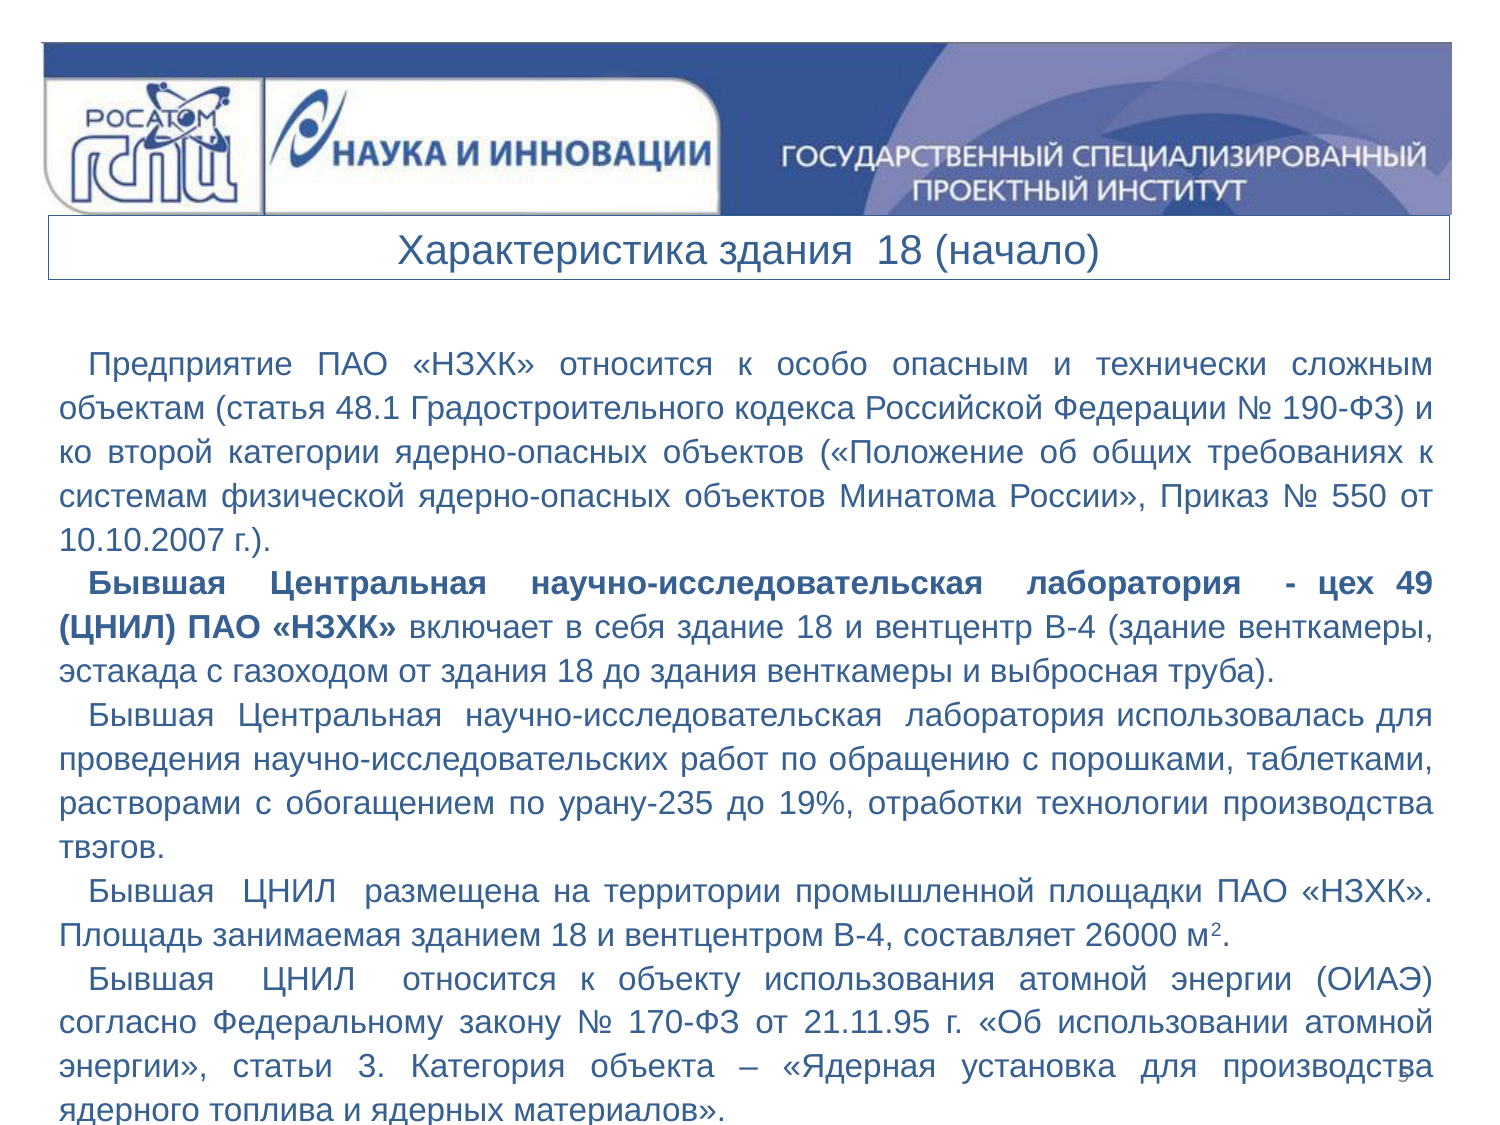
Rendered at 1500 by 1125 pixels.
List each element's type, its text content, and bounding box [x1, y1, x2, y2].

slide_number 5 [1074, 1042, 1425, 1103]
text_box Предприятие ПАО «НЗХК» относится к особо опасным и технически сложным объектам (статья 48.1 Градостроительного кодекса Российской Федерации № 190-ФЗ) и ко второй категории ядерно-опасных объектов («Положение об общих требованиях к системам физической ядерно-опасных объектов Минатома России», Приказ № 550 от 10.10.2007 г.). Бывшая Центральная научно-исследовательская лаборатория - цех 49 (ЦНИЛ) ПАО «НЗХК» включает в себя здание 18 и вентцентр В-4 (здание венткамеры, эстакада с газоходом от здания 18 до здания венткамеры и выбросная труба). Бывшая Центральная научно-исследовательская лаборатория использовалась для проведения научно-исследовательских работ по обращению с порошками, таблетками, растворами с обогащением по урану-235 до 19%, отработки технологии производства твэгов. Бывшая ЦНИЛ размещена на территории промышленной площадки ПАО «НЗХК». Площадь занимаемая зданием 18 и вентцентром В-4, составляет 26000 м2. Бывшая ЦНИЛ относится к объекту использования атомной энергии (ОИАЭ) согласно Федеральному закону № 170-ФЗ от 21.11.95 г. «Об использовании атомной энергии», статьи 3. Категория объекта – «Ядерная установка для производства ядерного топлива и ядерных материалов». [43, 331, 1450, 1125]
text_box Характеристика здания 18 (начало) [48, 215, 1450, 280]
picture [41, 42, 1452, 215]
